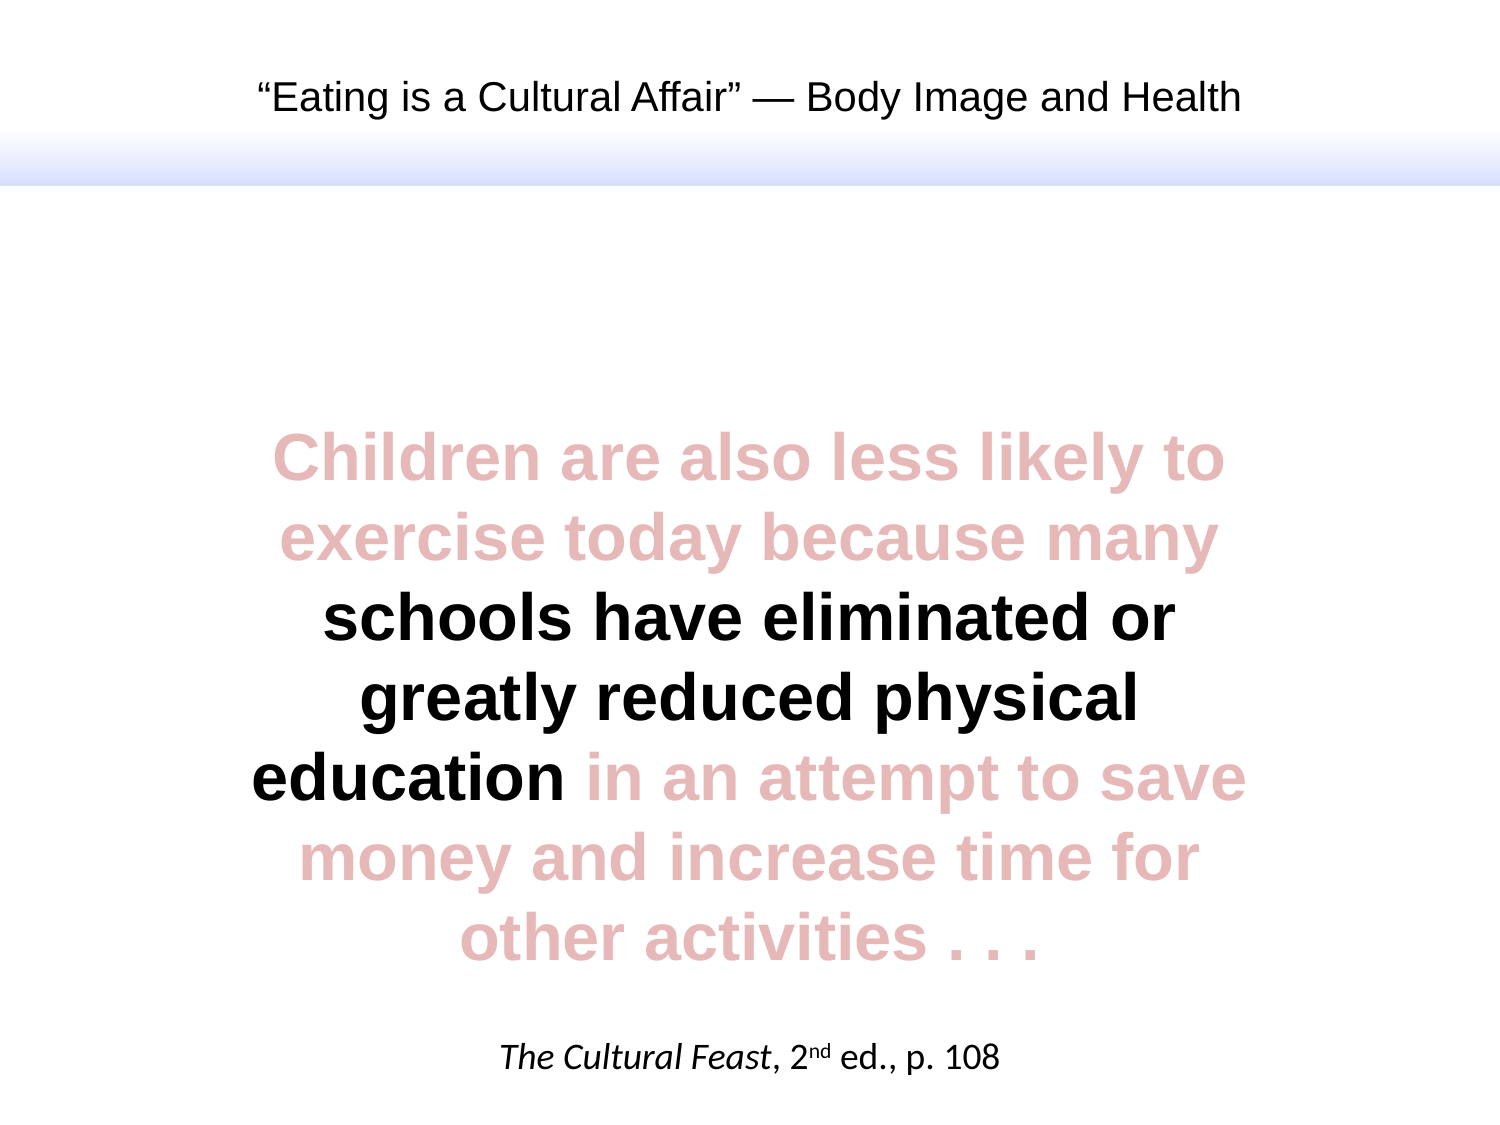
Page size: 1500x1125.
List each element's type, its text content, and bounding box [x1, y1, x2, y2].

text_box The Cultural Feast, 2nd ed., p. 108 [149, 1024, 1350, 1085]
text_box “Eating is a Cultural Affair” — Body Image and Health [0, 62, 1500, 186]
text_box Children are also less likely to exercise today because many schools have eliminated or greatly reduced physical education in an attempt to save money and increase time for other activities . . . [149, 406, 1350, 982]
